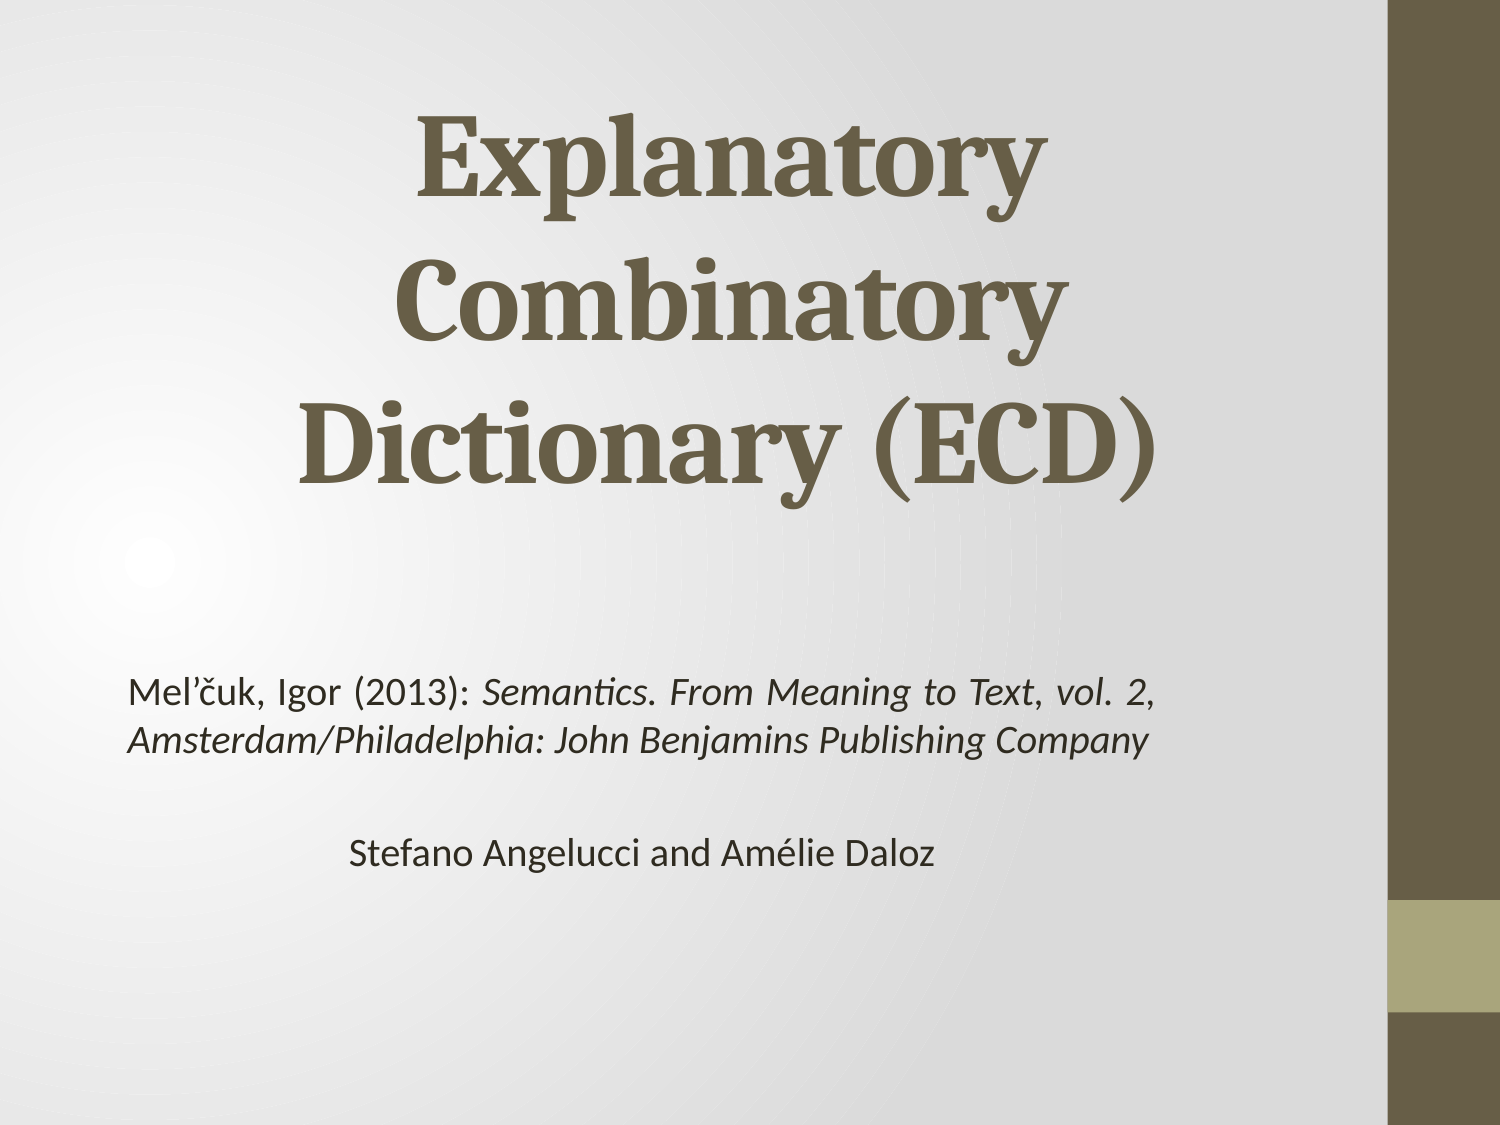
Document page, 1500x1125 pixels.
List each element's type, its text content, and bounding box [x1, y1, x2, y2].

subtitle Mel’čuk, Igor (2013): Semantics. From Meaning to Text, vol. 2, Amsterdam/Philadelphia: John Benjamins Publishing Company Stefano Angelucci and Amélie Daloz [112, 656, 1173, 925]
title Explanatory Combinatory Dictionary (ECD) [112, 66, 1350, 516]
